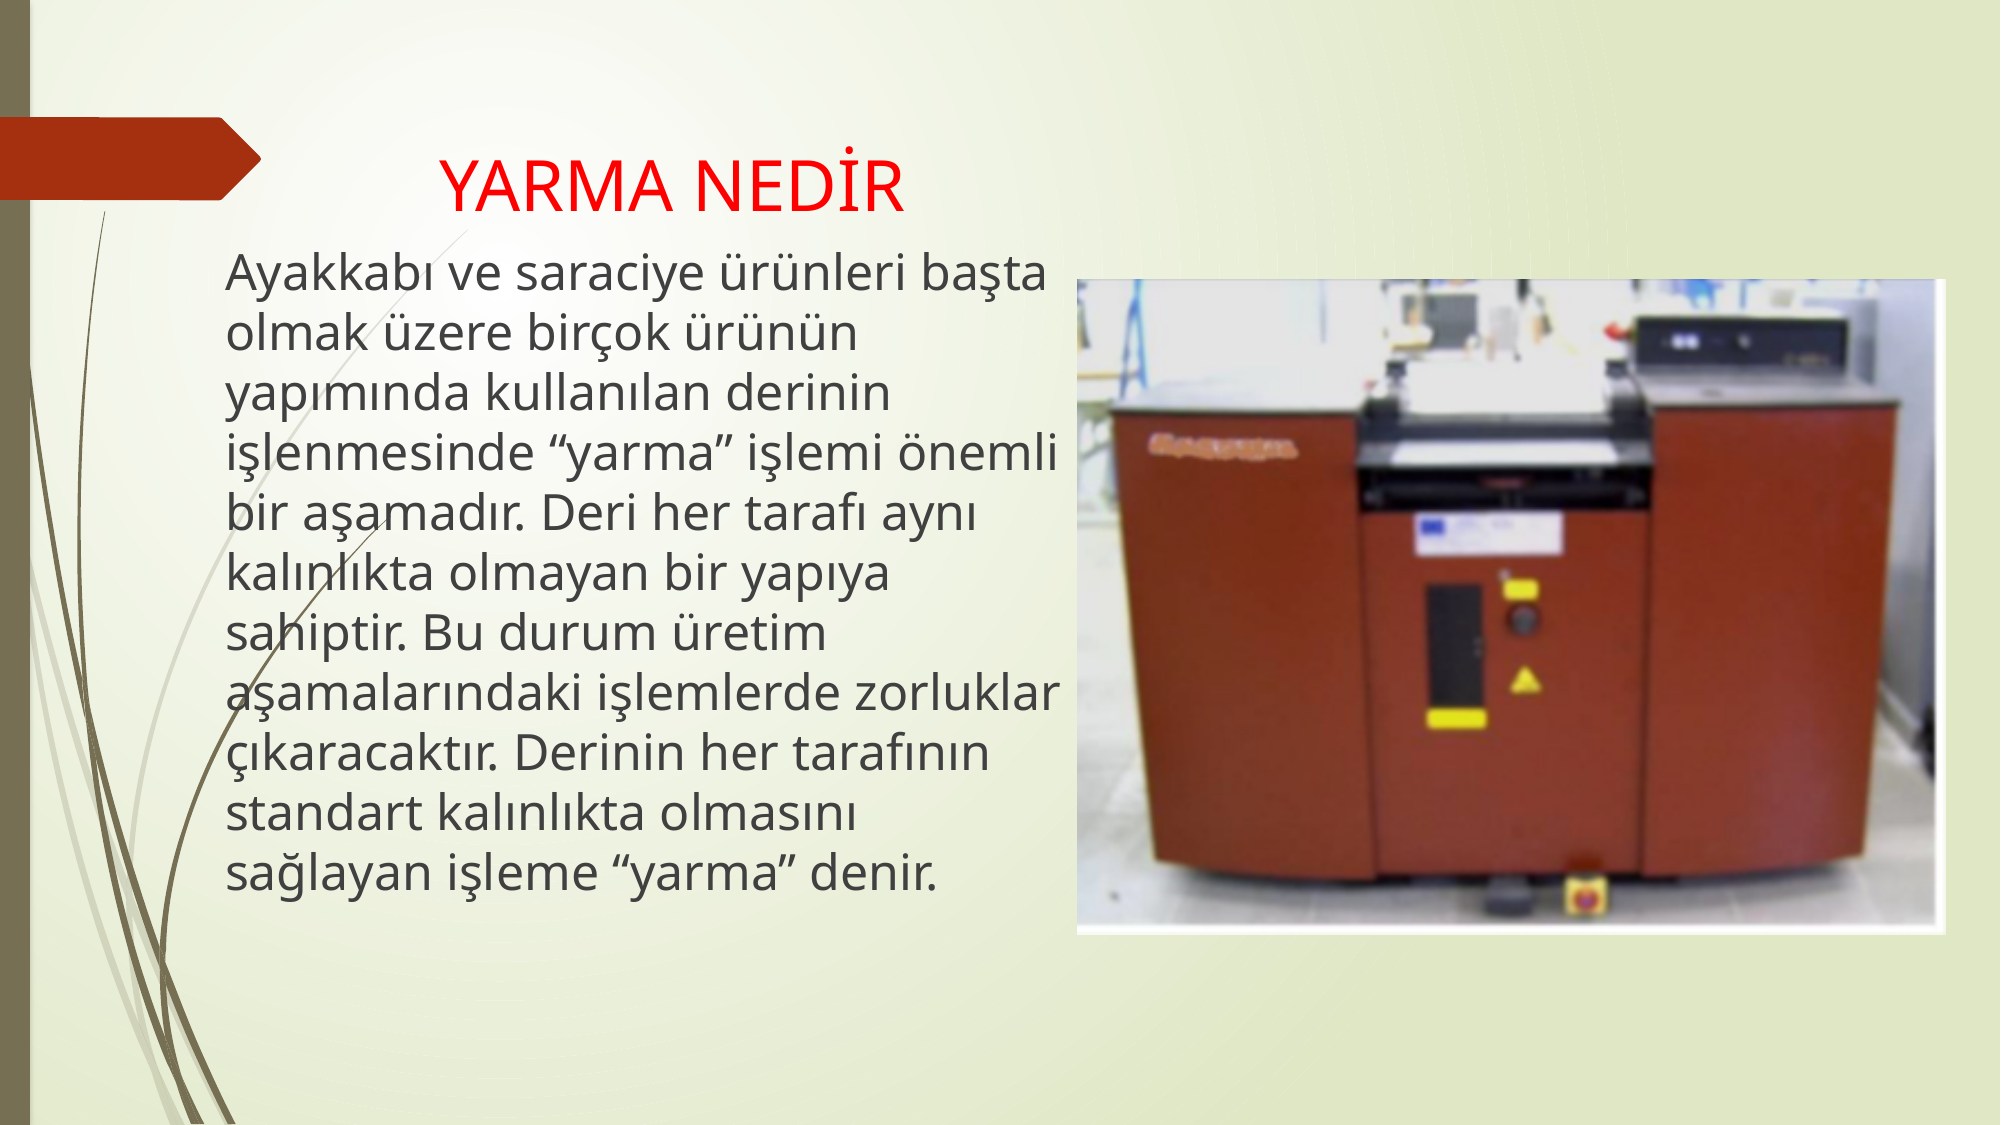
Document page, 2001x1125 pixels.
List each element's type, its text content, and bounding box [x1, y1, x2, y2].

title YARMA NEDİR [424, 73, 1000, 233]
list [1077, 278, 1947, 935]
list Ayakkabı ve saraciye ürünleri başta olmak üzere birçok ürünün yapımında kullanılan derinin işlenmesinde “yarma” işlemi önemli bir aşamadır. Deri her tarafı aynı kalınlıkta olmayan bir yapıya sahiptir. Bu durum üretim aşamalarındaki işlemlerde zorluklar çıkaracaktır. Derinin her tarafının standart kalınlıkta olmasını sağlayan işleme “yarma” denir. [210, 233, 1079, 1034]
